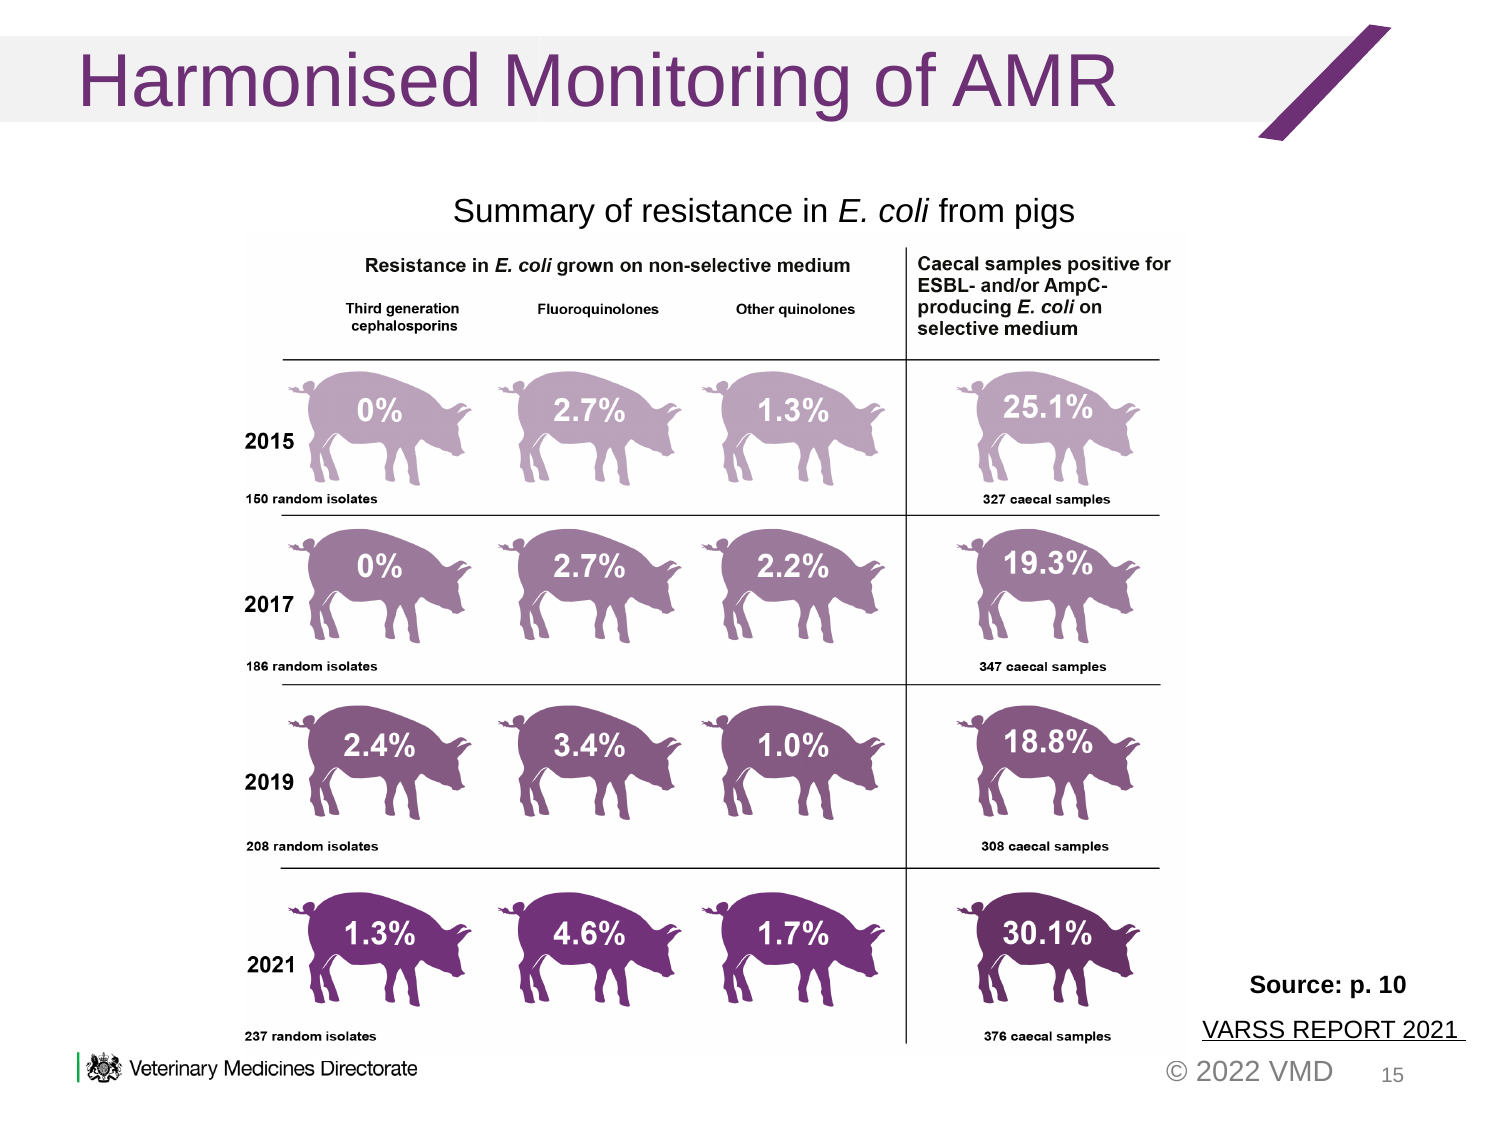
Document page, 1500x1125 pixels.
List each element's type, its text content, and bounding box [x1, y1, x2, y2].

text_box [0, 35, 1388, 123]
slide_number 15 [1068, 1051, 1419, 1105]
text_box VARSS REPORT 2021 [1190, 1005, 1495, 1051]
picture [77, 231, 1186, 1083]
title Harmonised Monitoring of AMR [77, 130, 1353, 149]
text_box [1357, 22, 1394, 35]
text_box Summary of resistance in E. coli from pigs [88, 181, 1440, 282]
text_box Source: p. 10 [1234, 960, 1459, 1005]
